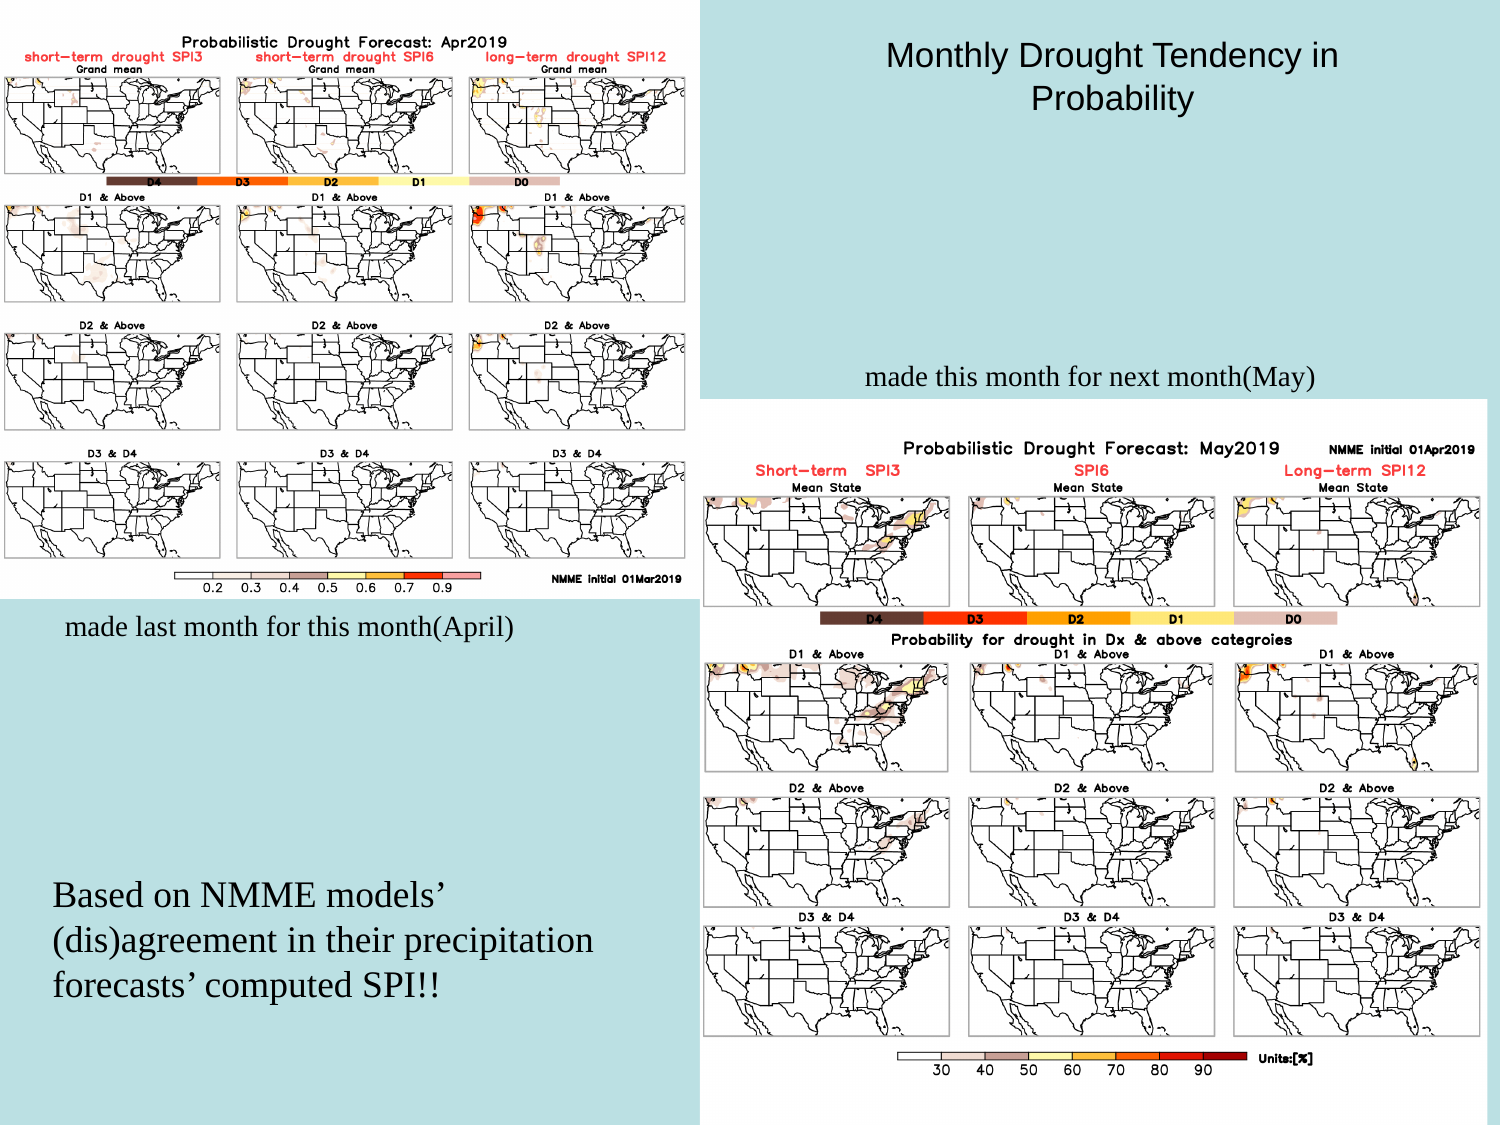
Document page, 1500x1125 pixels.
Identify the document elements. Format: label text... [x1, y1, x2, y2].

title Monthly Drought Tendency in Probability [800, 24, 1425, 125]
text_box made this month for next month(May) [849, 349, 1350, 398]
picture [0, 0, 1488, 1125]
text_box Based on NMME models’ (dis)agreement in their precipitation forecasts’ computed SPI!! [37, 862, 650, 1013]
text_box made last month for this month(April) [50, 608, 550, 650]
